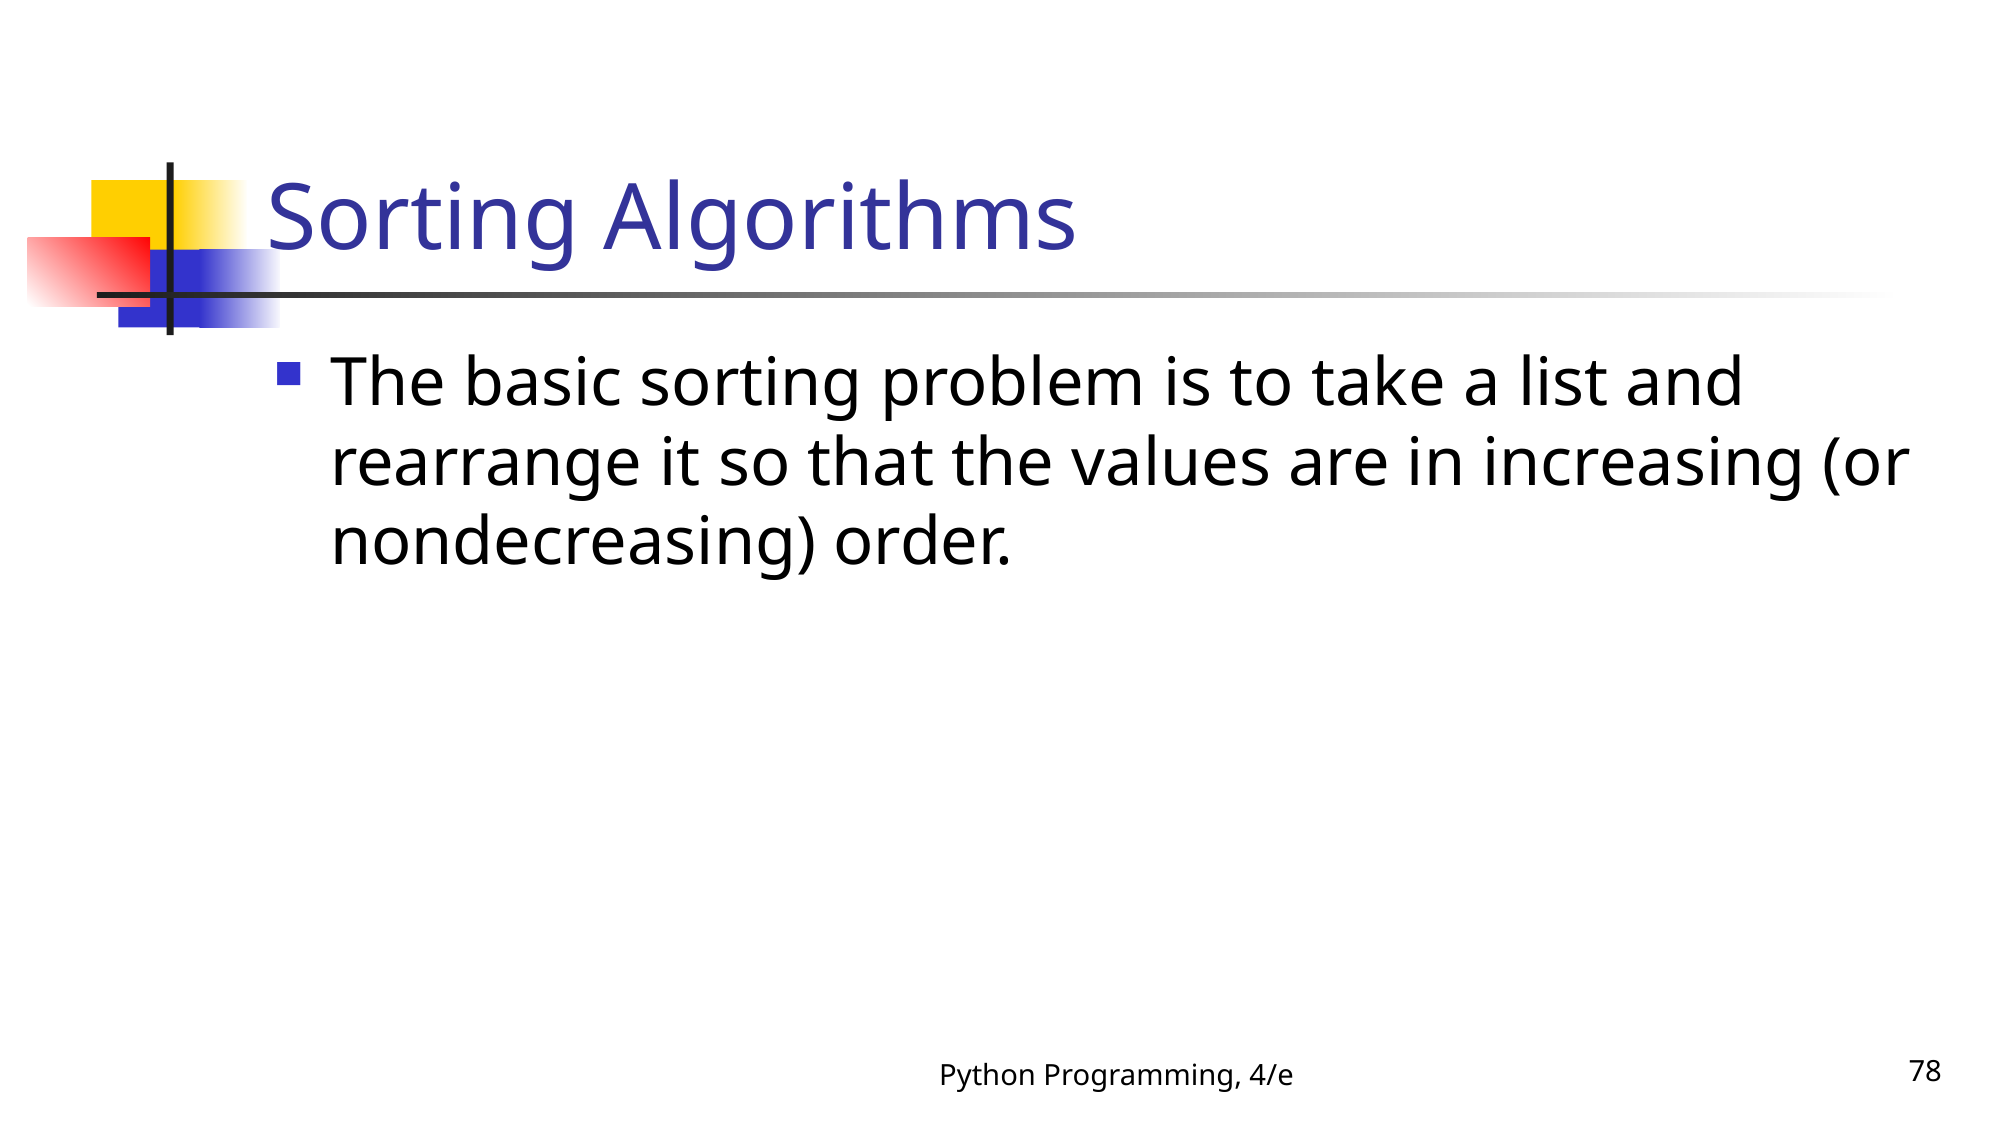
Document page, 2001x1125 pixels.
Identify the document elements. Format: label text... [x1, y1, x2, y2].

footer Python Programming, 4/e [799, 1023, 1434, 1100]
title Sorting Algorithms [251, 35, 1957, 275]
slide_number 78 [1540, 1023, 1958, 1100]
list The basic sorting problem is to take a list and rearrange it so that the values are in increasing (or nondecreasing) order. [258, 331, 1959, 1006]
